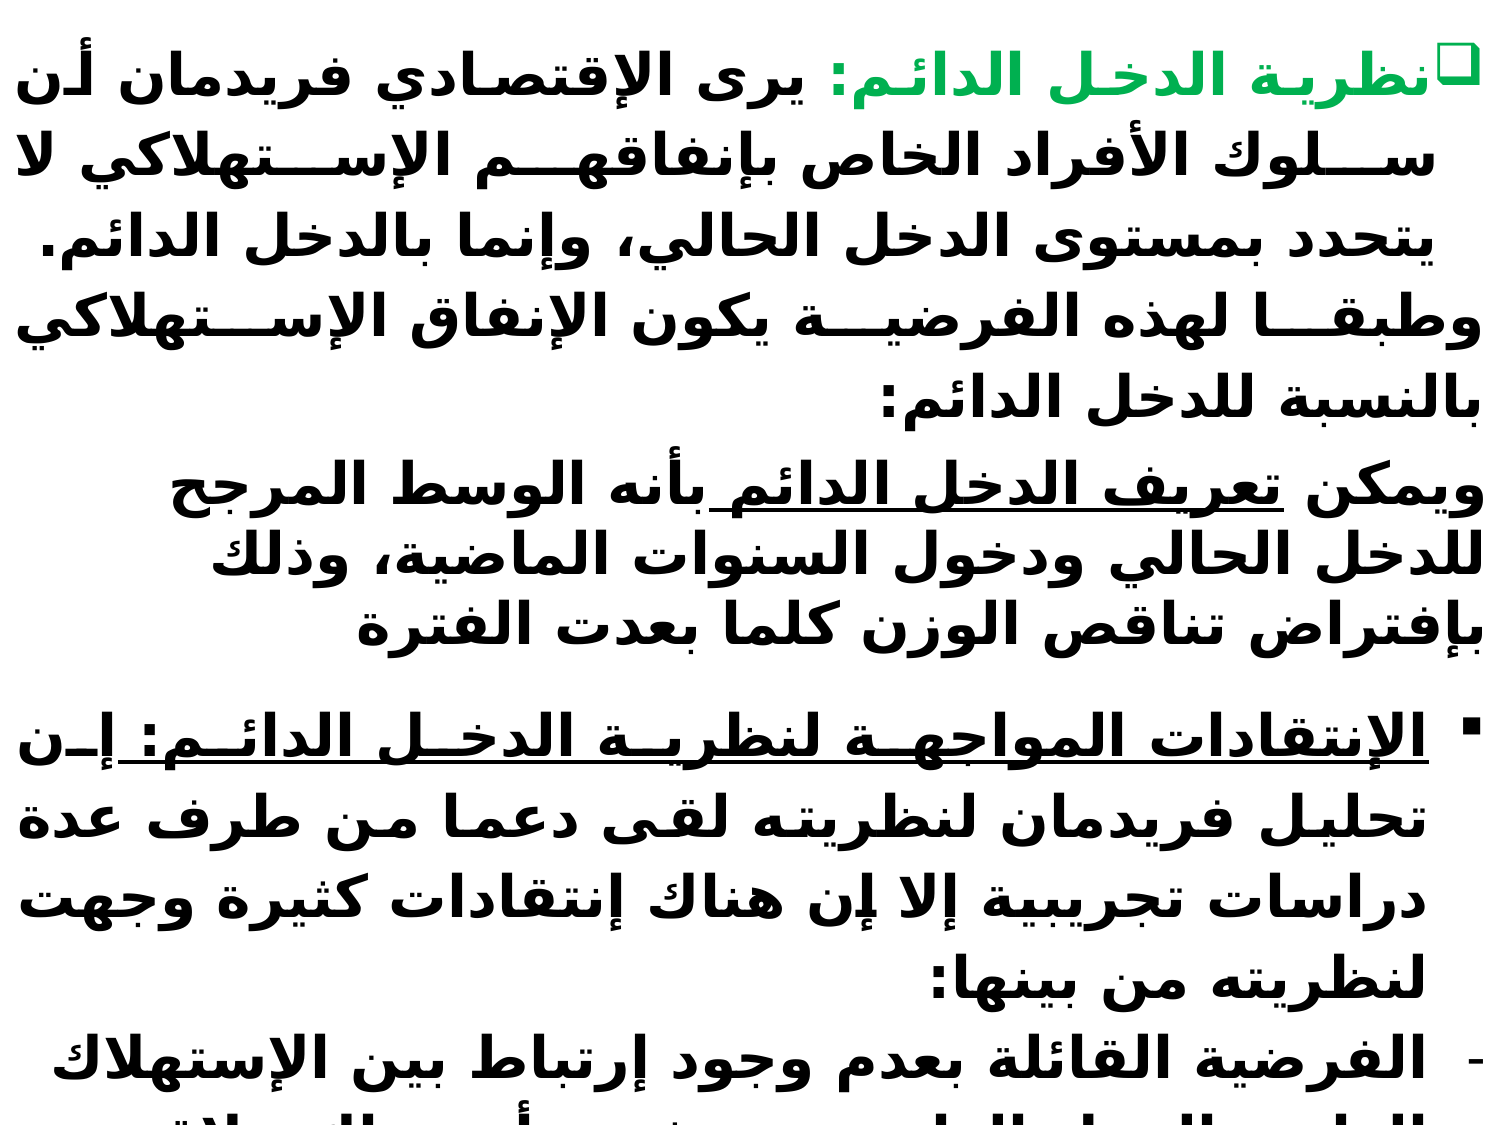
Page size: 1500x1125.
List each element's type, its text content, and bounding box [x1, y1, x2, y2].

text_box ويمكن تعريف الدخل الدائم بأنه الوسط المرجح للدخل الحالي ودخول السنوات الماضية، وذلك بإفتراض تناقص الوزن كلما بعدت الفترة [2, 438, 1500, 664]
text_box الإنتقادات المواجهة لنظرية الدخل الدائم: إن تحليل فريدمان لنظريته لقى دعما من طرف عدة دراسات تجريبية إلا إن هناك إنتقادات كثيرة وجهت لنظريته من بينها: الفرضية القائلة بعدم وجود إرتباط بين الإستهلاك العابر والدخل العابر حيث ثبت بأن هناك علاقة بين هذين العنصرين؛ صعوبة قياس الدخل الدائم مهما كانت الوسائل الإحصائية المستعملة [2, 680, 1500, 1125]
